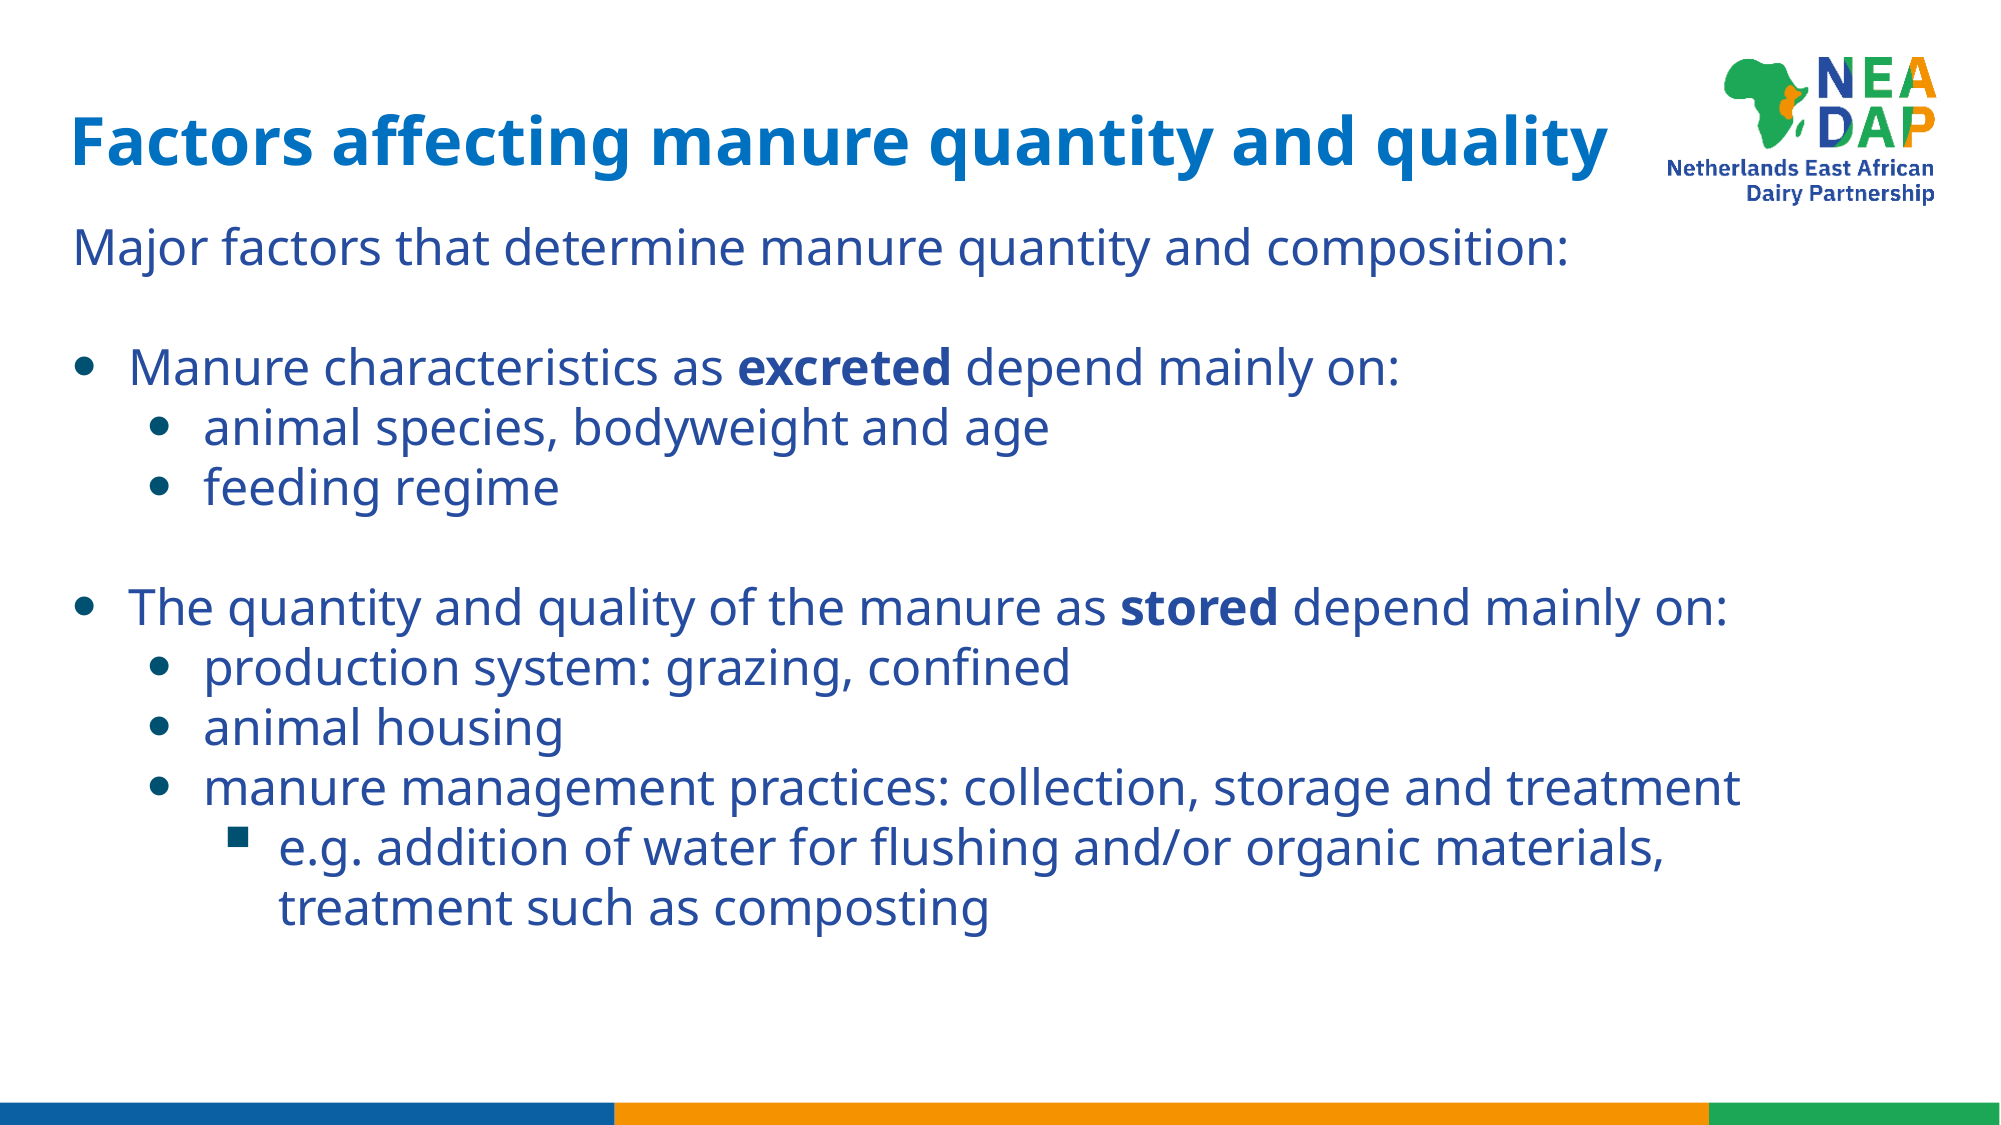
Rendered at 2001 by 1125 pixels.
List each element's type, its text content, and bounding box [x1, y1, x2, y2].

picture [1668, 57, 1937, 206]
text_box Factors affecting manure quantity and quality [55, 91, 1834, 208]
text_box Major factors that determine manure quantity and composition: Manure characteristics as excreted depend mainly on: animal species, bodyweight and age feeding regime The quantity and quality of the manure as stored depend mainly on: production system: grazing, confined animal housing manure management practices: collection, storage and treatment e.g. addition of water for flushing and/or organic materials, treatment such as composting [55, 208, 1918, 1042]
